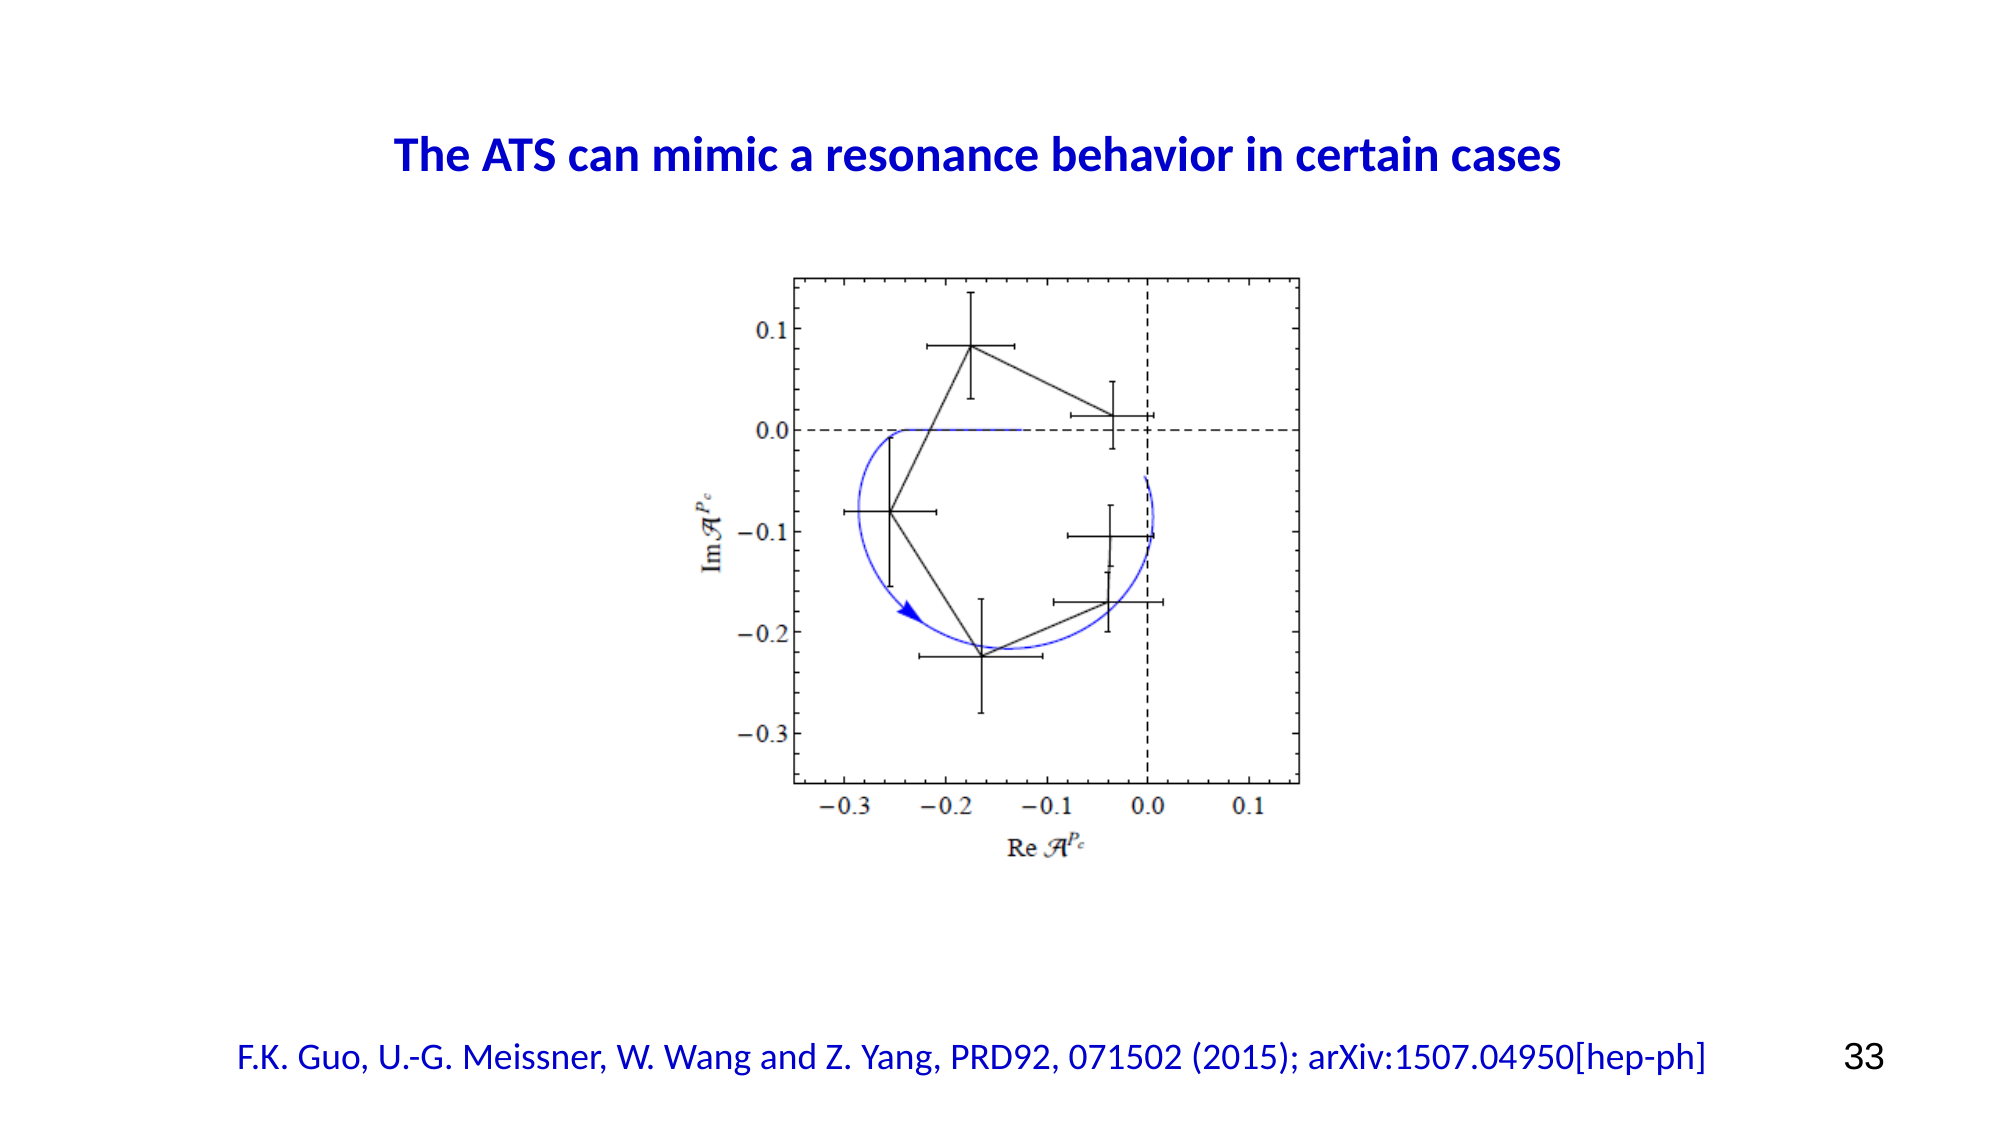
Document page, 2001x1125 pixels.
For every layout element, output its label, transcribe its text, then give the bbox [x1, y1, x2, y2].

text_box F.K. Guo, U.-G. Meissner, W. Wang and Z. Yang, PRD92, 071502 (2015); arXiv:1507.04950[hep-ph] [222, 1024, 1723, 1085]
slide_number 33 [1433, 1024, 1900, 1103]
picture [680, 255, 1319, 869]
text_box The ATS can mimic a resonance behavior in certain cases [379, 113, 1589, 189]
